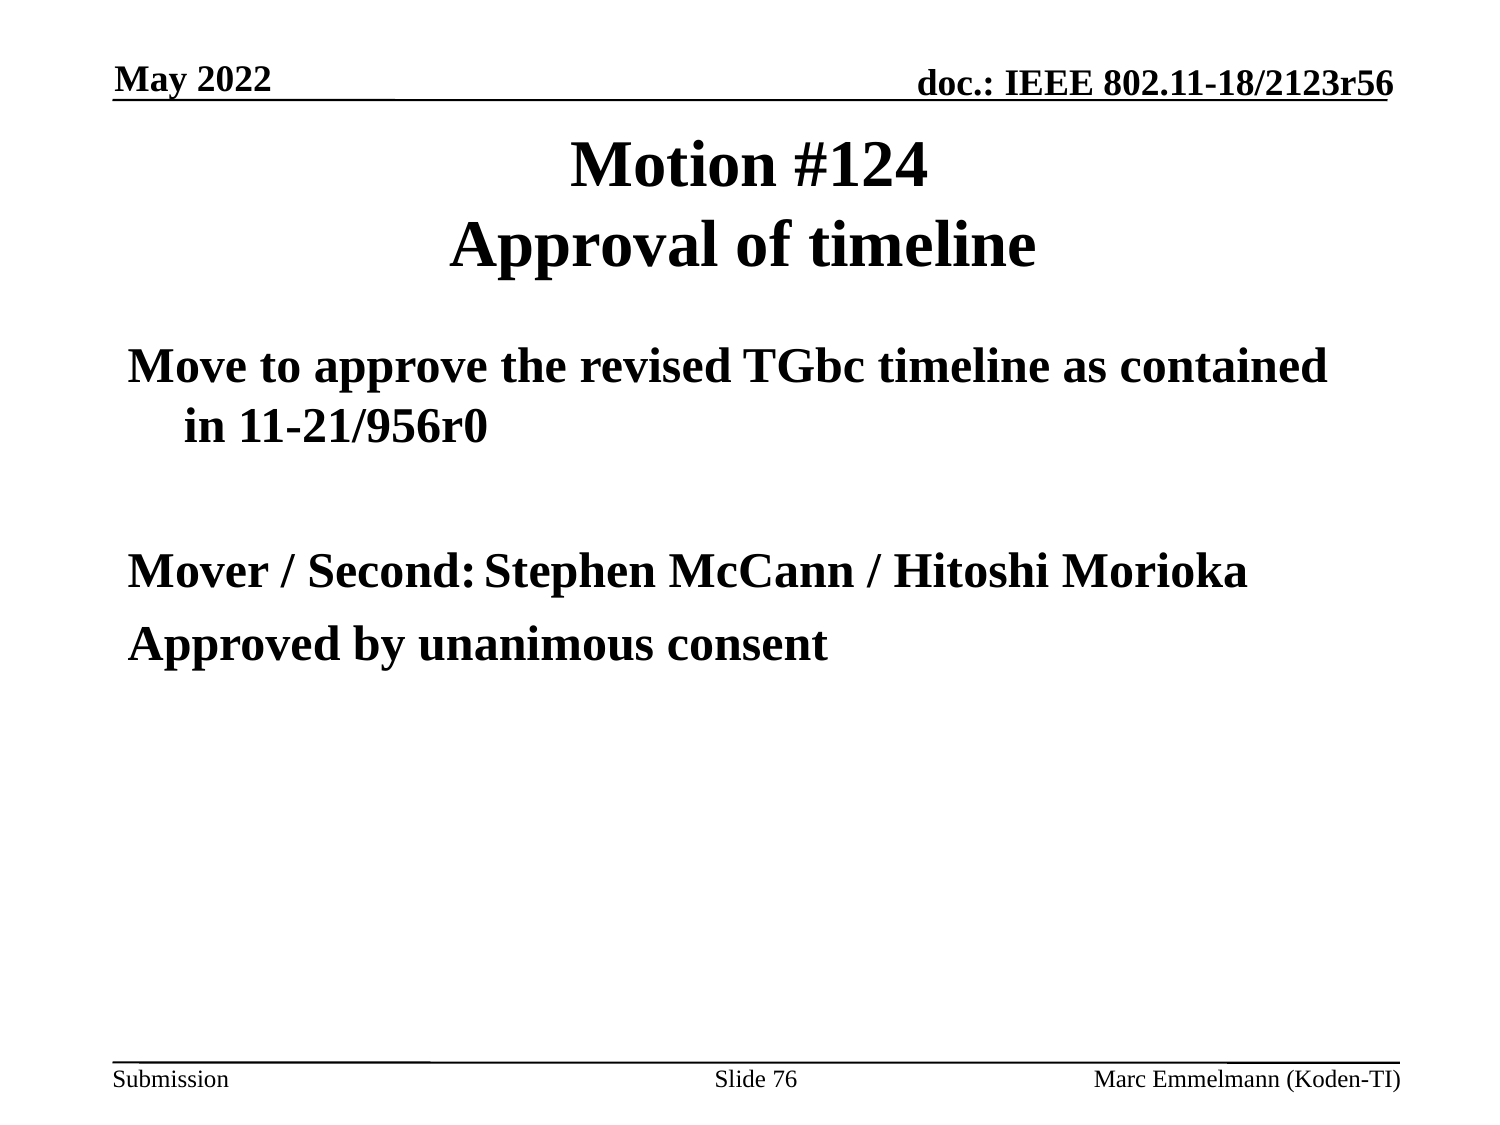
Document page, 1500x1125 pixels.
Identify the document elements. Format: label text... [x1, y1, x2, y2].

list Move to approve the revised TGbc timeline as contained in 11-21/956r0 Mover / Second: Stephen McCann / Hitoshi Morioka Approved by unanimous consent [112, 324, 1388, 1000]
title Motion #124 Approval of timeline [112, 112, 1388, 288]
slide_number Slide 76 [712, 1061, 800, 1123]
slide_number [114, 54, 423, 100]
footer Marc Emmelmann (Koden-TI) [878, 1061, 1402, 1093]
